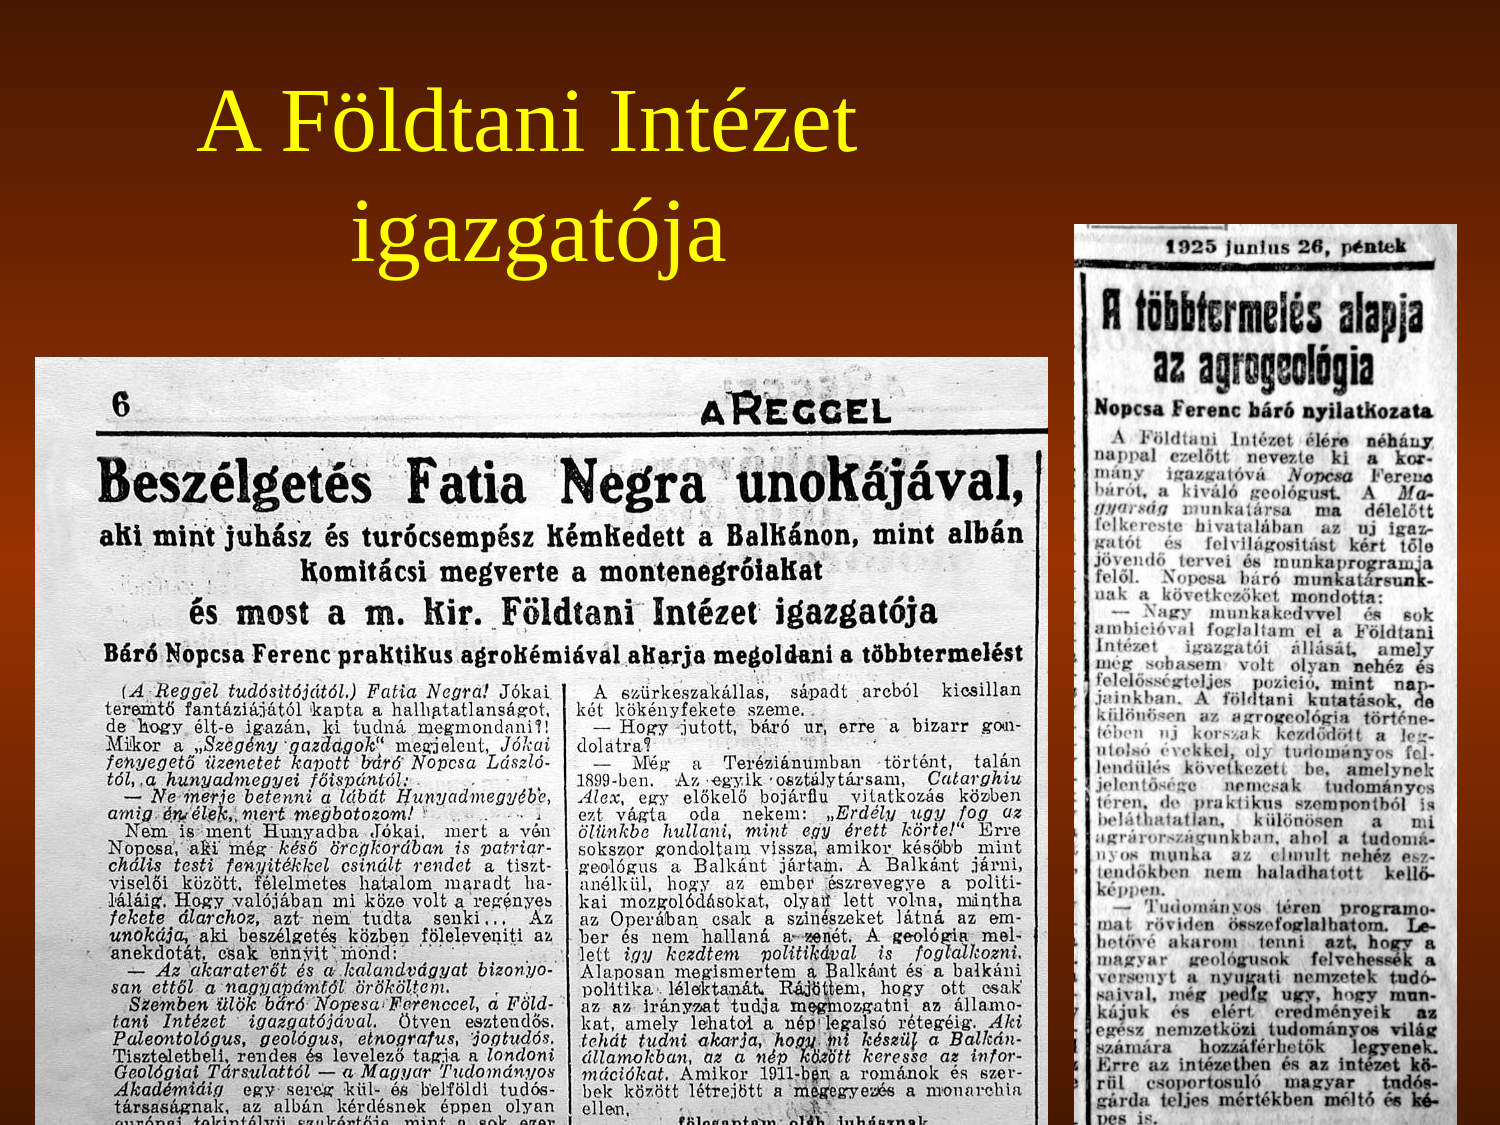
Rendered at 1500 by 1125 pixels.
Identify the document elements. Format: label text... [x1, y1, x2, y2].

text_box A Földtani Intézet igazgatója [93, 82, 985, 257]
picture [34, 357, 1048, 1125]
picture [1074, 224, 1457, 1125]
